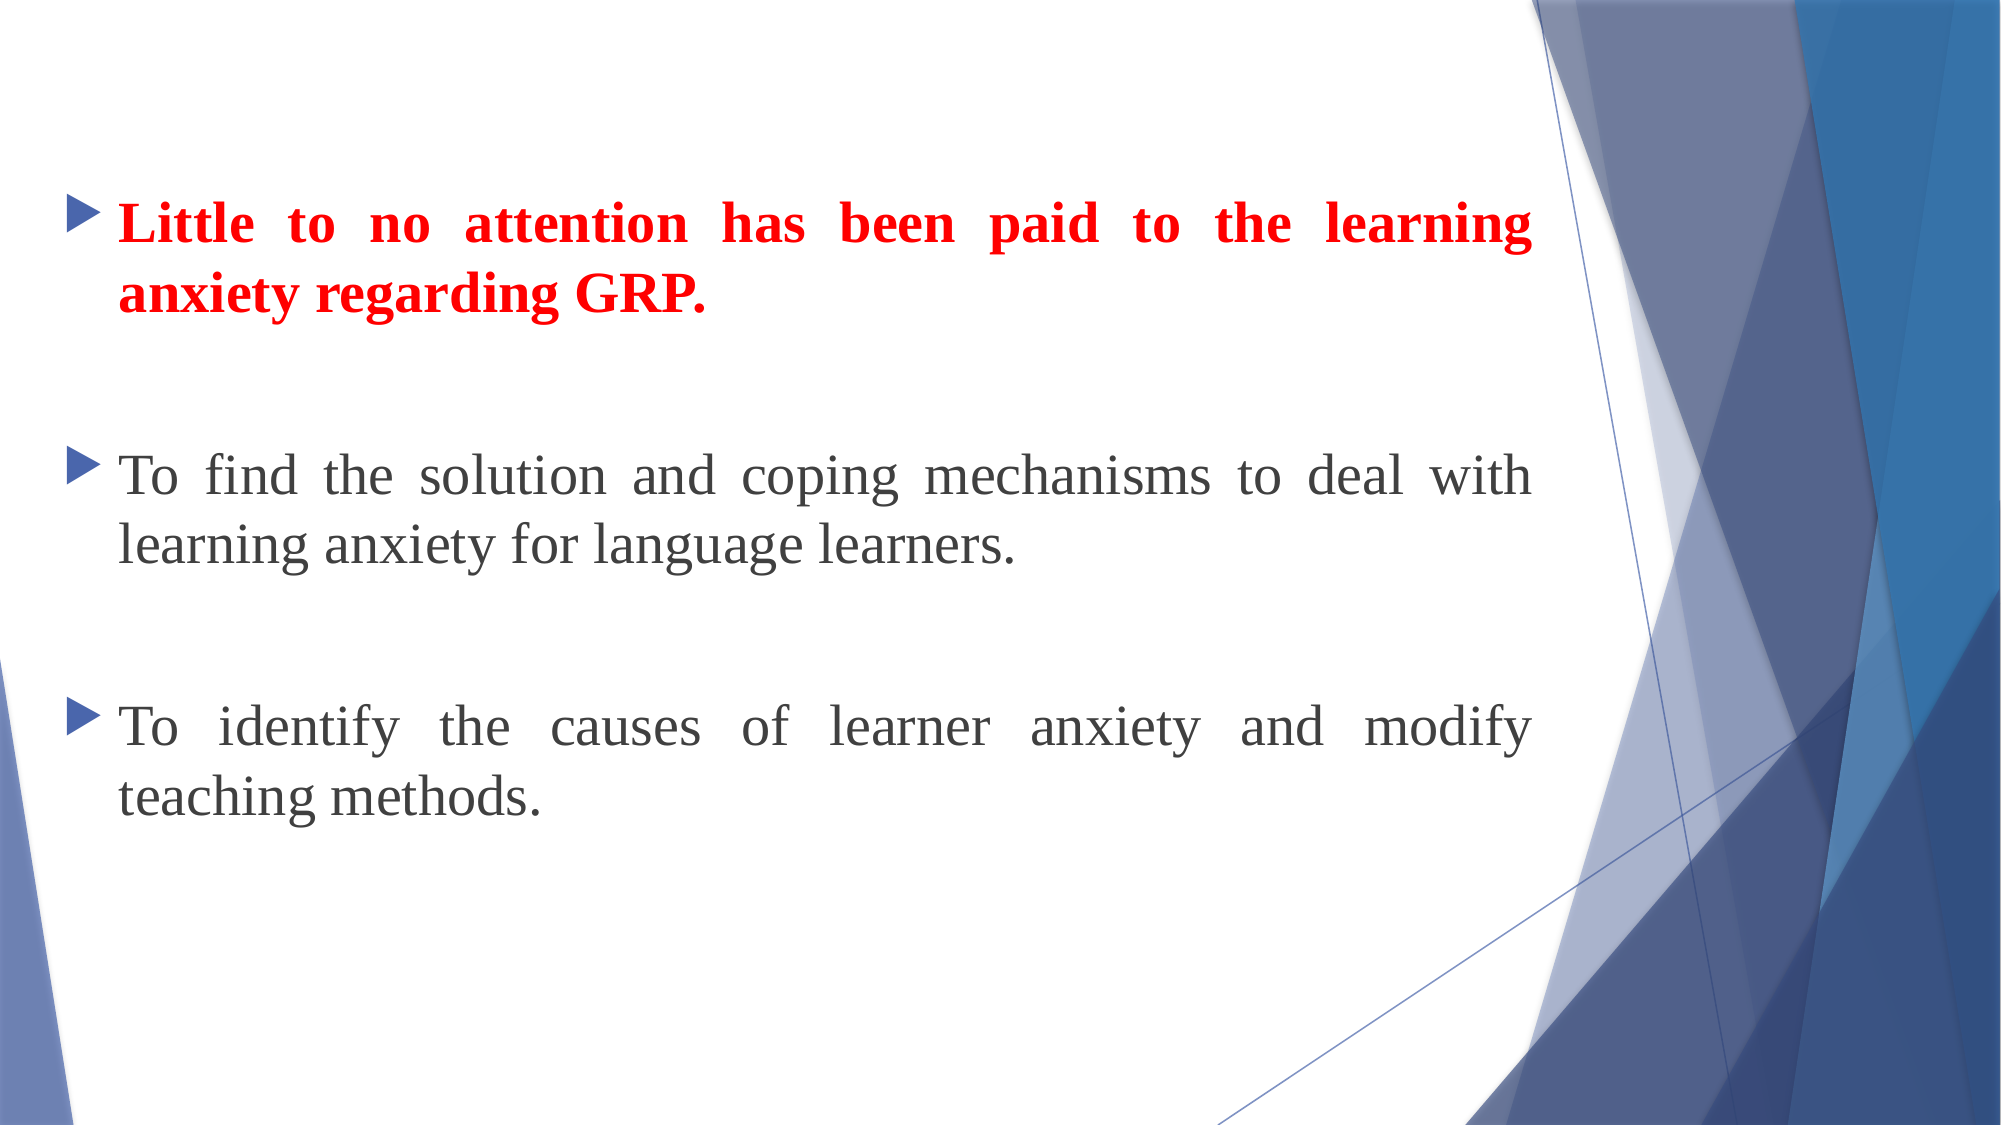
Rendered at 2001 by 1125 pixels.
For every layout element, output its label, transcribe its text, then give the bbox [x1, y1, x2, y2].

list Little to no attention has been paid to the learning anxiety regarding GRP. To find the solution and coping mechanisms to deal with learning anxiety for language learners. To identify the causes of learner anxiety and modify teaching methods. [47, 45, 1550, 1030]
